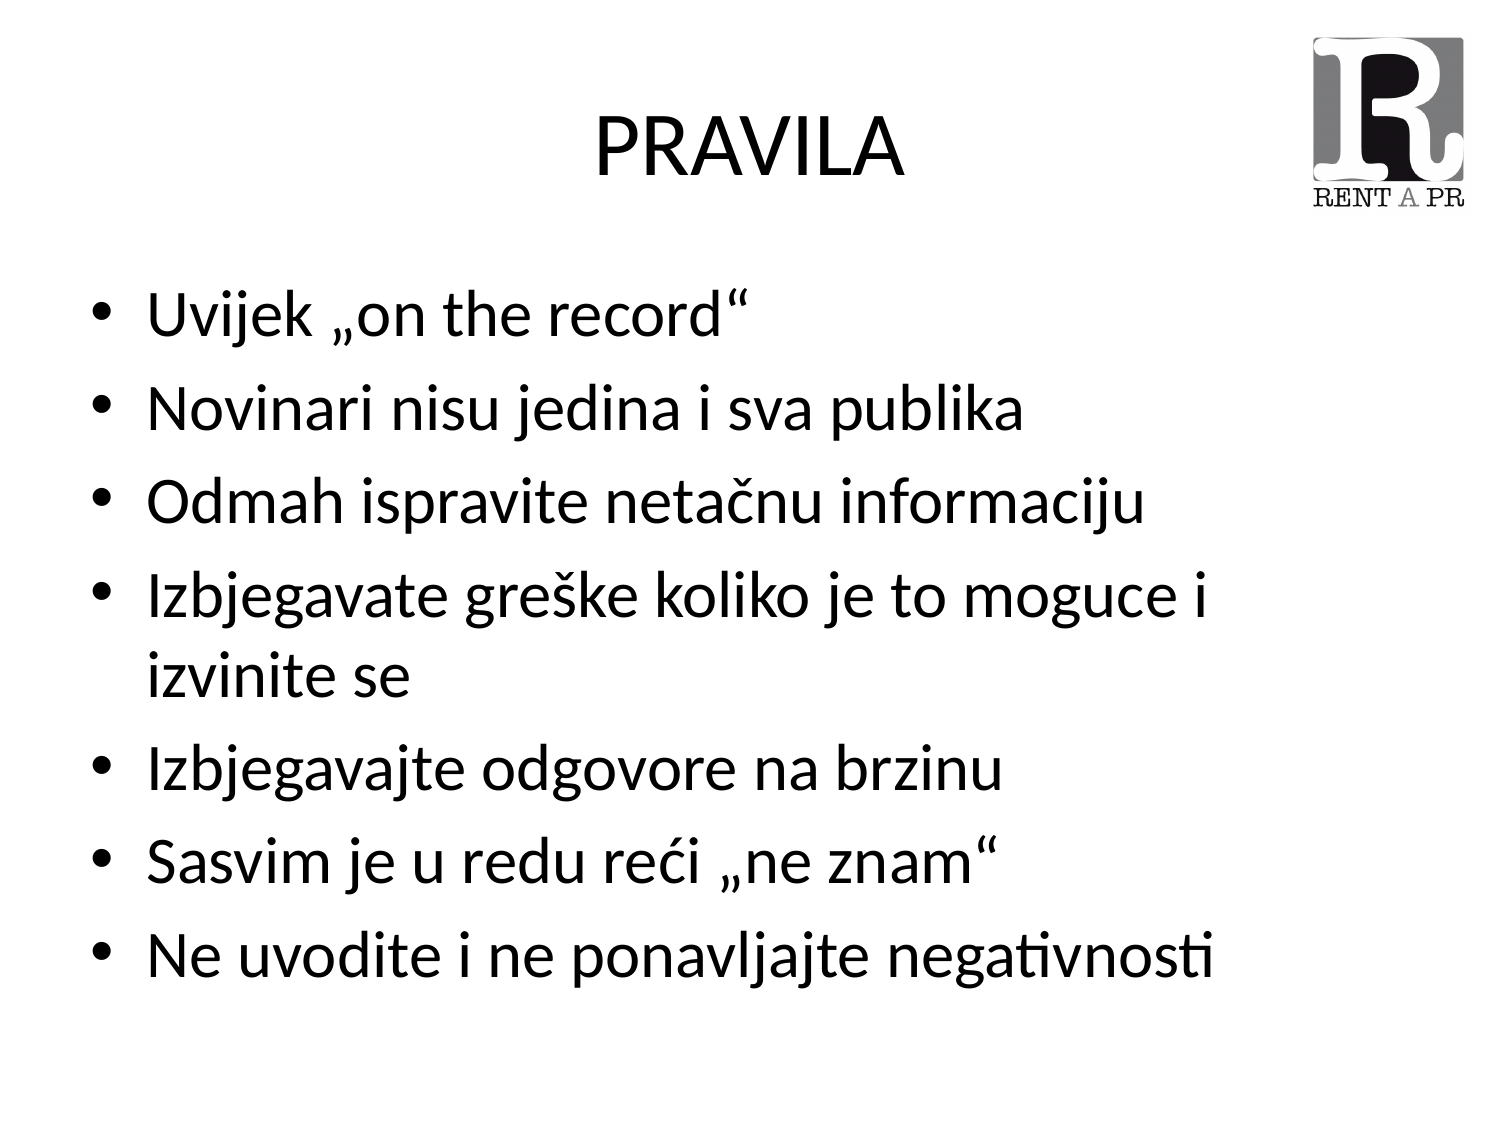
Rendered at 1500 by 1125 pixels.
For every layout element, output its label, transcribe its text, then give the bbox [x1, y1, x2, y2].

list Uvijek „on the record“ Novinari nisu jedina i sva publika Odmah ispravite netačnu informaciju Izbjegavate greške koliko je to moguce i izvinite se Izbjegavajte odgovore na brzinu Sasvim je u redu reći „ne znam“ Ne uvodite i ne ponavljajte negativnosti [75, 262, 1425, 1005]
title PRAVILA [75, 45, 1425, 233]
picture [1304, 31, 1473, 214]
